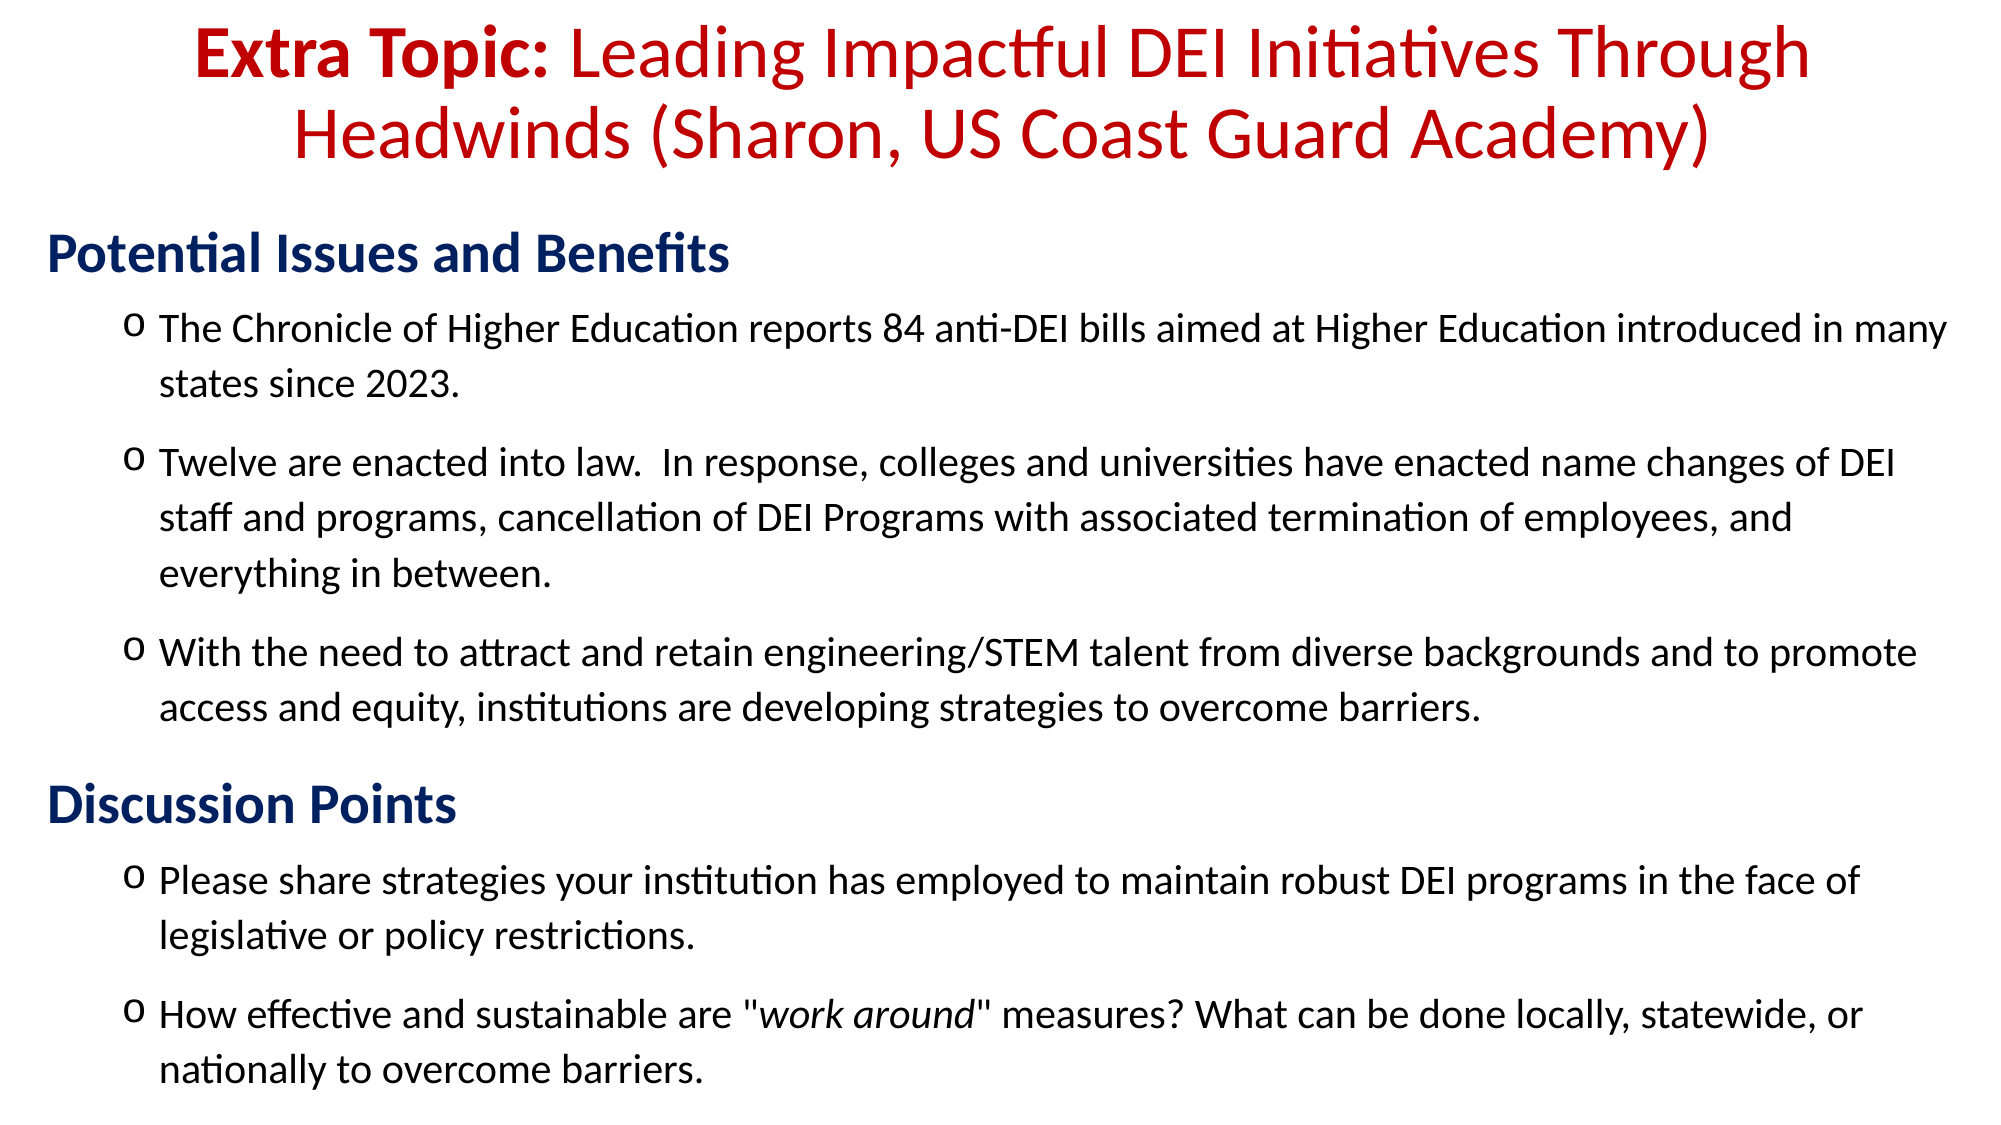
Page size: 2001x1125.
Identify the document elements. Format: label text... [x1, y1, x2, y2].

title Extra Topic: Leading Impactful DEI Initiatives Through Headwinds (Sharon, US Coast Guard Academy) [32, 23, 1976, 165]
list Potential Issues and Benefits The Chronicle of Higher Education reports 84 anti-DEI bills aimed at Higher Education introduced in many states since 2023. Twelve are enacted into law. In response, colleges and universities have enacted name changes of DEI staff and programs, cancellation of DEI Programs with associated termination of employees, and everything in between. With the need to attract and retain engineering/STEM talent from diverse backgrounds and to promote access and equity, institutions are developing strategies to overcome barriers. Discussion Points Please share strategies your institution has employed to maintain robust DEI programs in the face of legislative or policy restrictions. How effective and sustainable are "work around" measures? What can be done locally, statewide, or nationally to overcome barriers. [32, 193, 1970, 1102]
